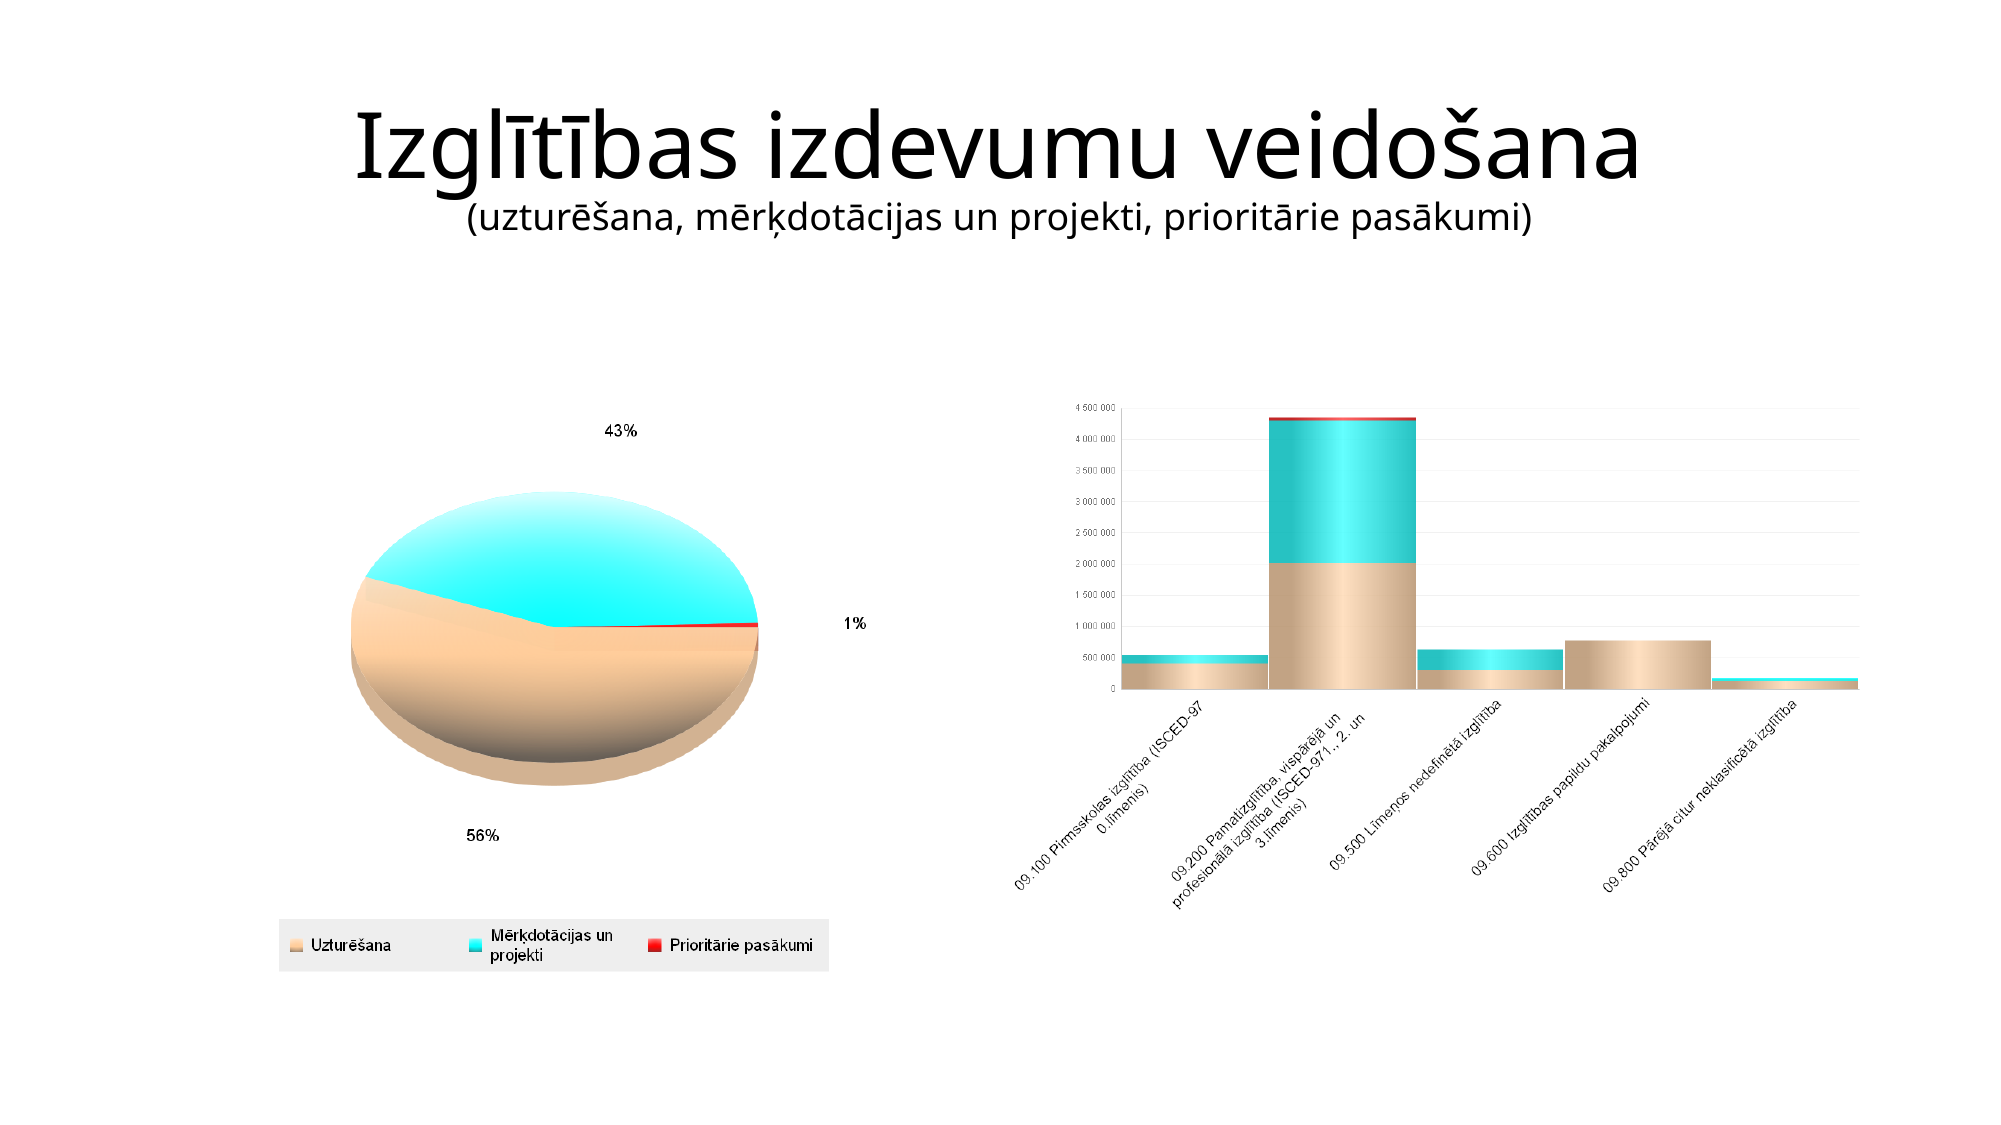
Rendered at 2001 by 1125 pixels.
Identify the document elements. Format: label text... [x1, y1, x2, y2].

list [0, 357, 1105, 985]
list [1012, 400, 1863, 913]
title Izglītības izdevumu veidošana (uzturēšana, mērķdotācijas un projekti, prioritārie pasākumi) [137, 59, 1863, 278]
